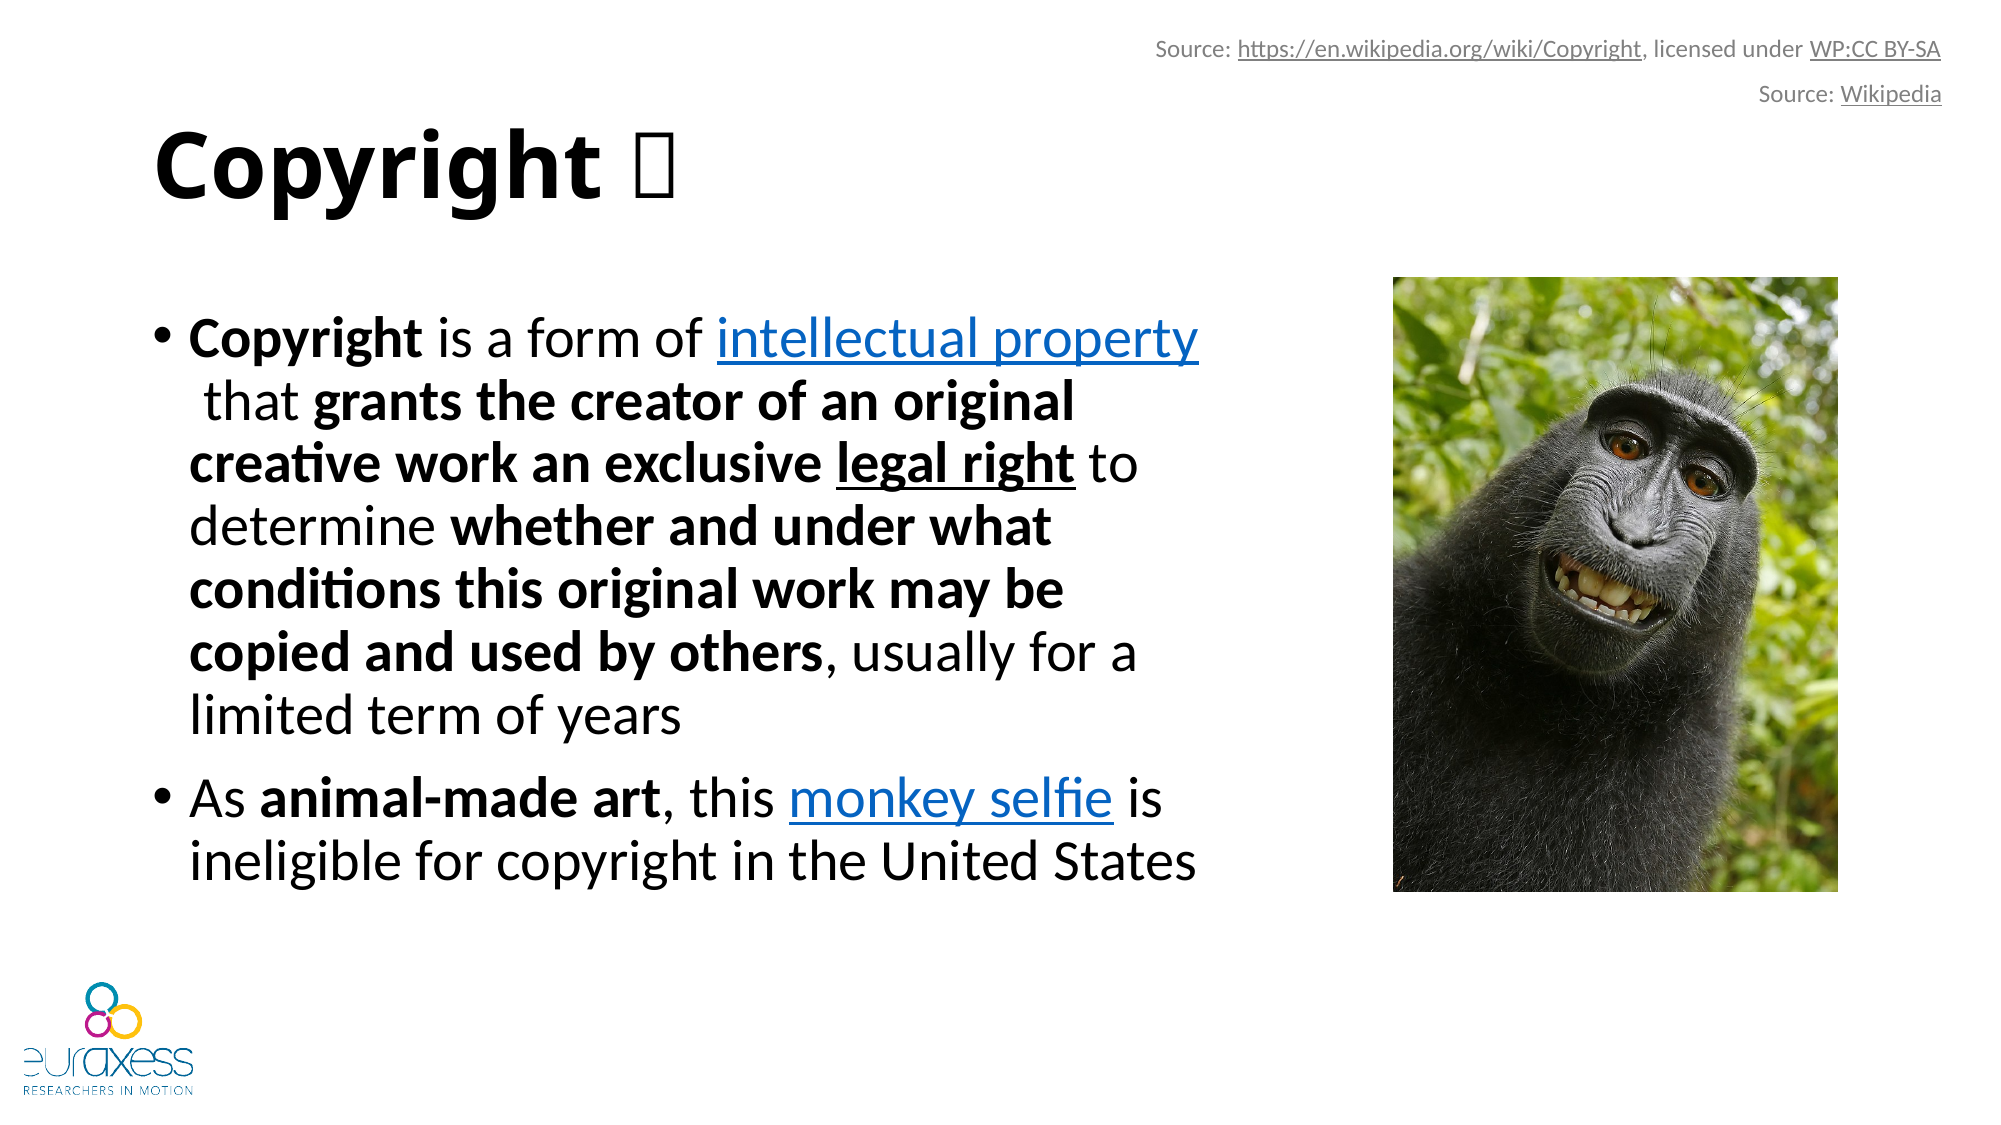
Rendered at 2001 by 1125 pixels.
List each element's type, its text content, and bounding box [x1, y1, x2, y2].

text_box Source: Wikipedia [1744, 70, 1958, 116]
picture [133, 1050, 153, 1060]
picture [176, 1051, 193, 1063]
picture [156, 1051, 191, 1074]
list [1393, 277, 1838, 892]
picture [24, 980, 193, 1095]
text_box Source: https://en.wikipedia.org/wiki/Copyright, licensed under WP:CC BY-SA [1140, 25, 1959, 70]
list Copyright is a form of intellectual property that grants the creator of an original creative work an exclusive legal right to determine whether and under what conditions this original work may be copied and used by others, usually for a limited term of years As animal-made art, this monkey selfie is ineligible for copyright in the United States [137, 299, 1250, 963]
picture [24, 1050, 41, 1060]
picture [86, 1050, 105, 1074]
title Copyright  [137, 59, 1863, 278]
